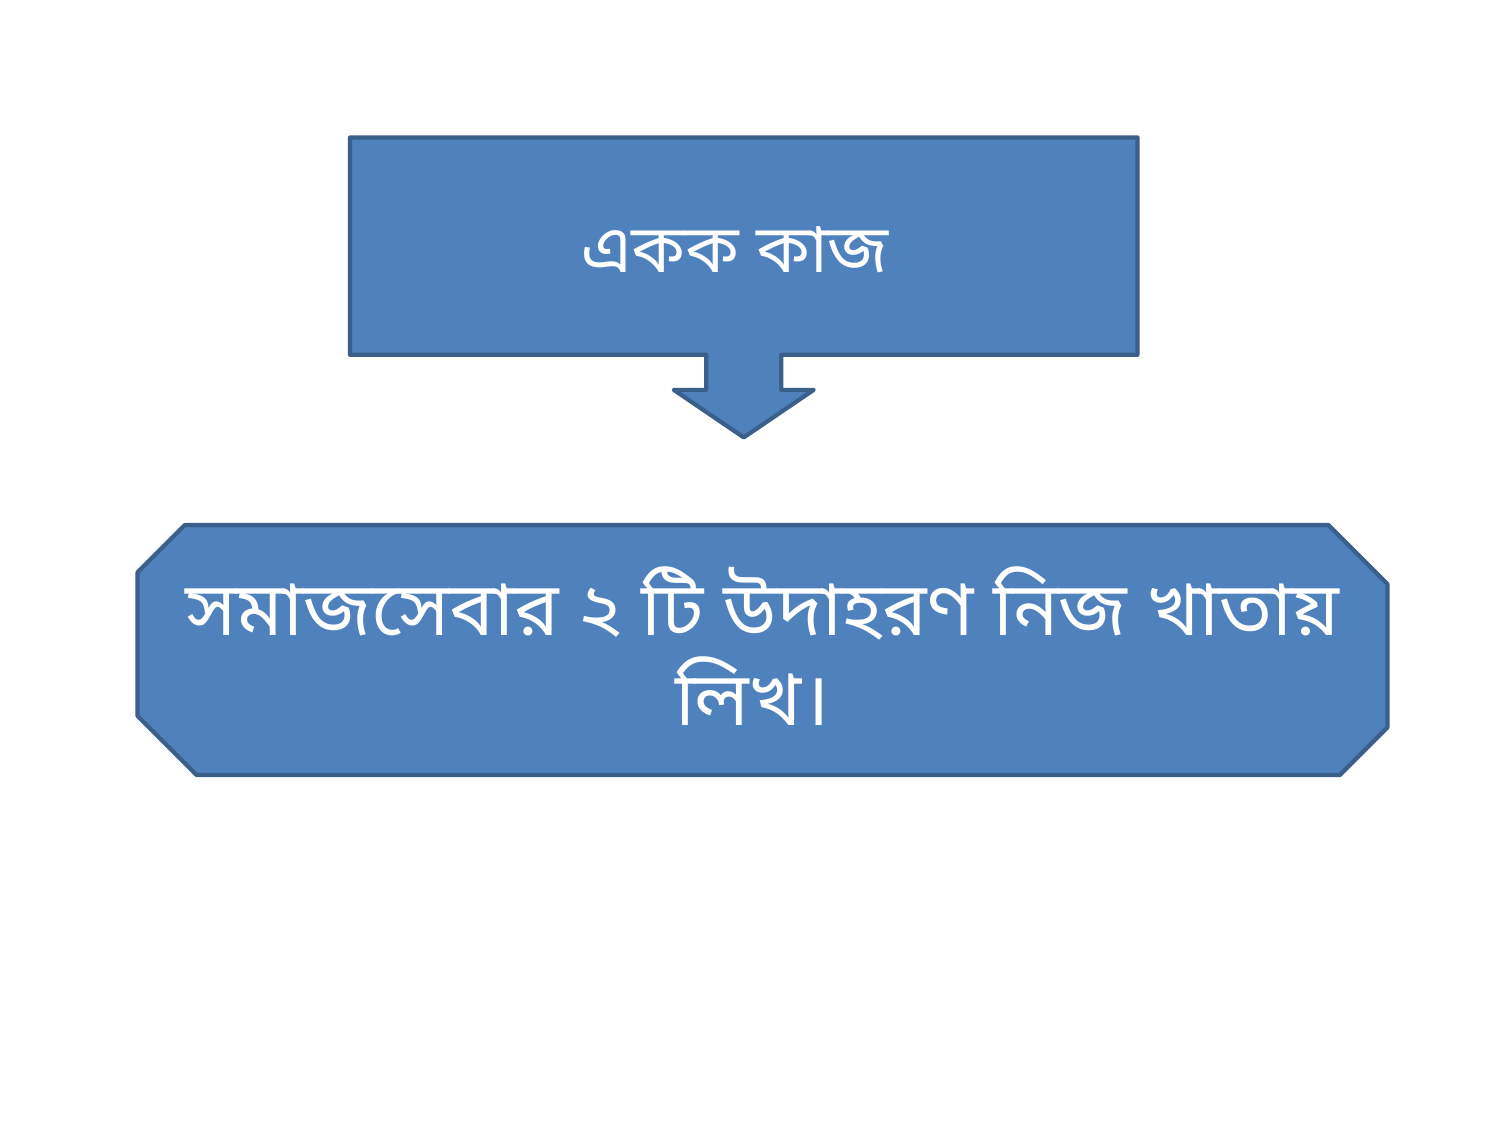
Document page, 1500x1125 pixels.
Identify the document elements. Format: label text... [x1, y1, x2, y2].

text_box একক কাজ [347, 135, 1140, 440]
text_box সমাজসেবার ২ টি উদাহরণ নিজ খাতায় লিখ। [135, 522, 1390, 778]
